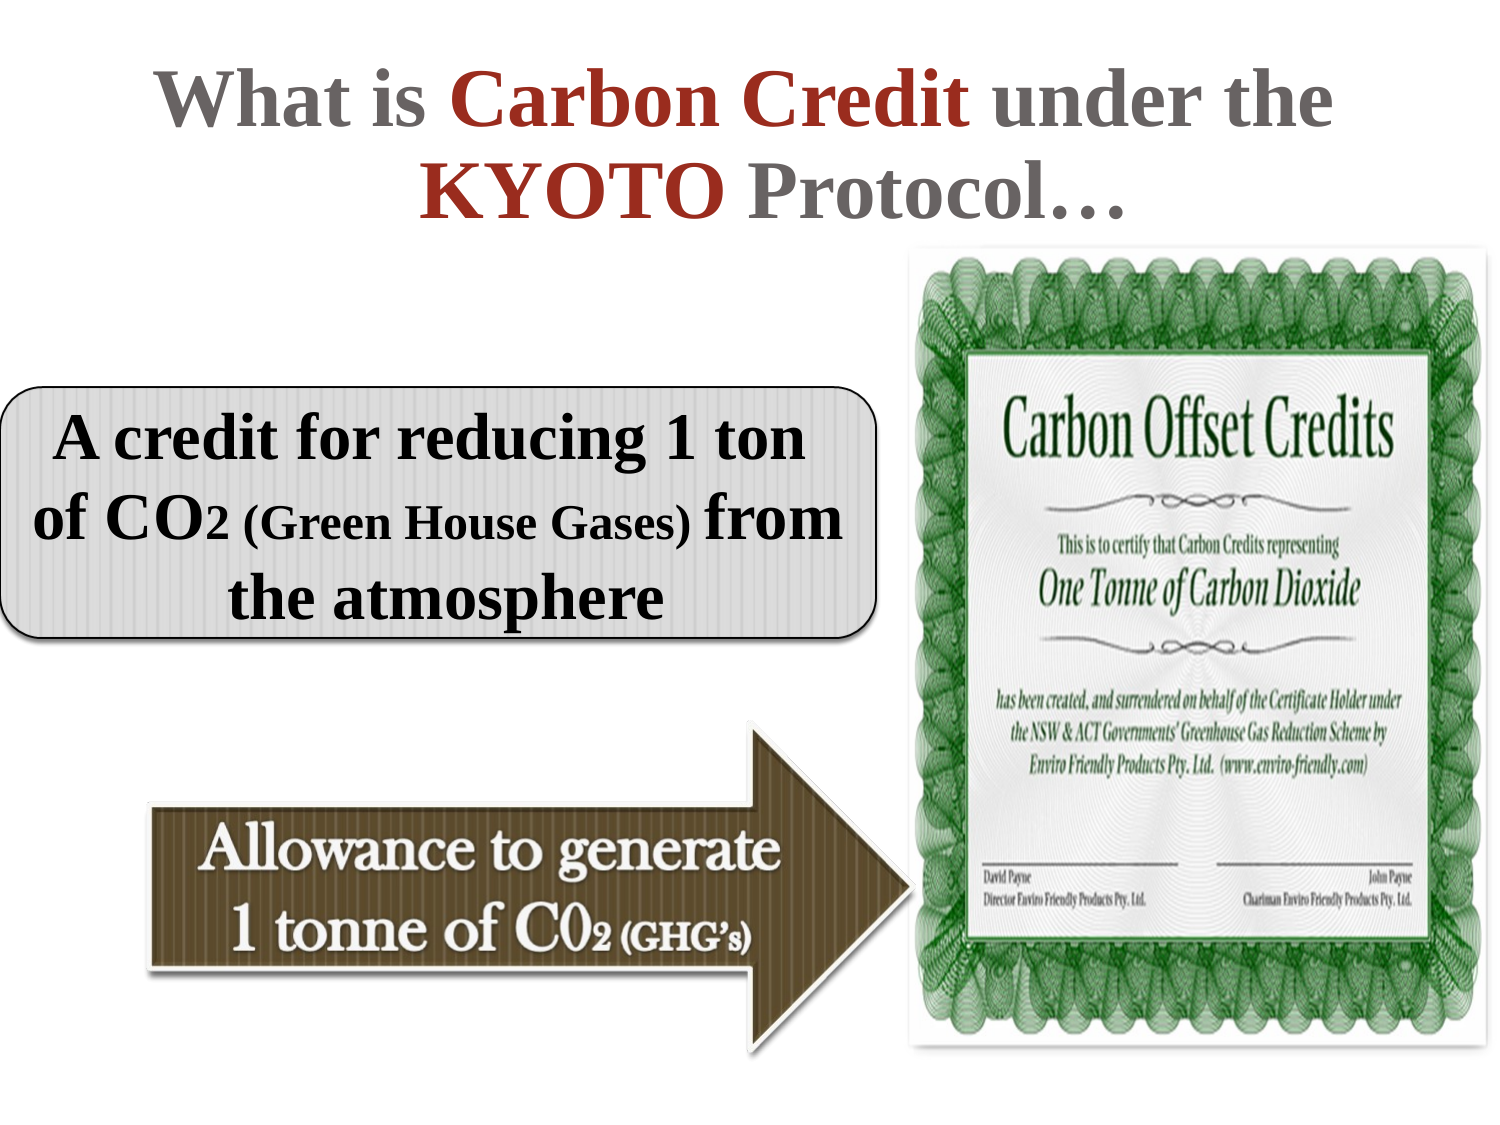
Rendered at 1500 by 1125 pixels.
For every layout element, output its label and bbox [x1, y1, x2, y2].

text_box [139, 39, 1500, 1069]
text_box [0, 368, 885, 652]
